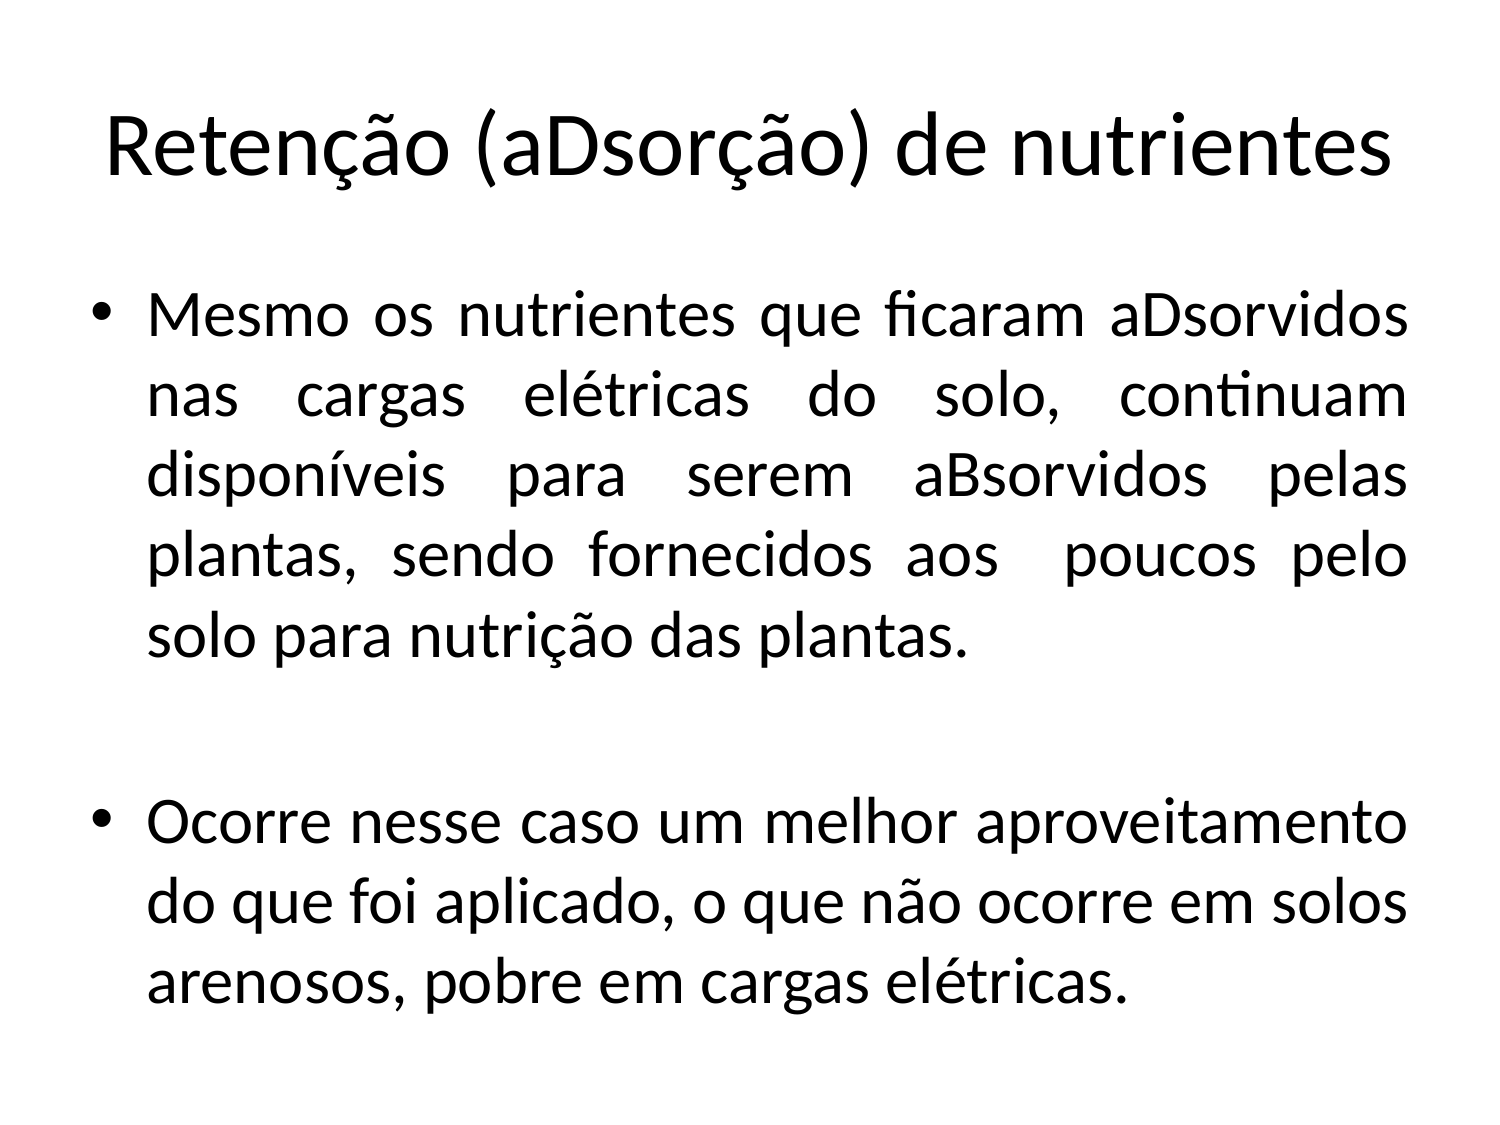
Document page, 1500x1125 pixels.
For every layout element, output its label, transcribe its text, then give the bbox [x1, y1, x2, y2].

list Mesmo os nutrientes que ficaram aDsorvidos nas cargas elétricas do solo, continuam disponíveis para serem aBsorvidos pelas plantas, sendo fornecidos aos poucos pelo solo para nutrição das plantas. Ocorre nesse caso um melhor aproveitamento do que foi aplicado, o que não ocorre em solos arenosos, pobre em cargas elétricas. [75, 262, 1425, 1071]
title Retenção (aDsorção) de nutrientes [75, 45, 1425, 233]
